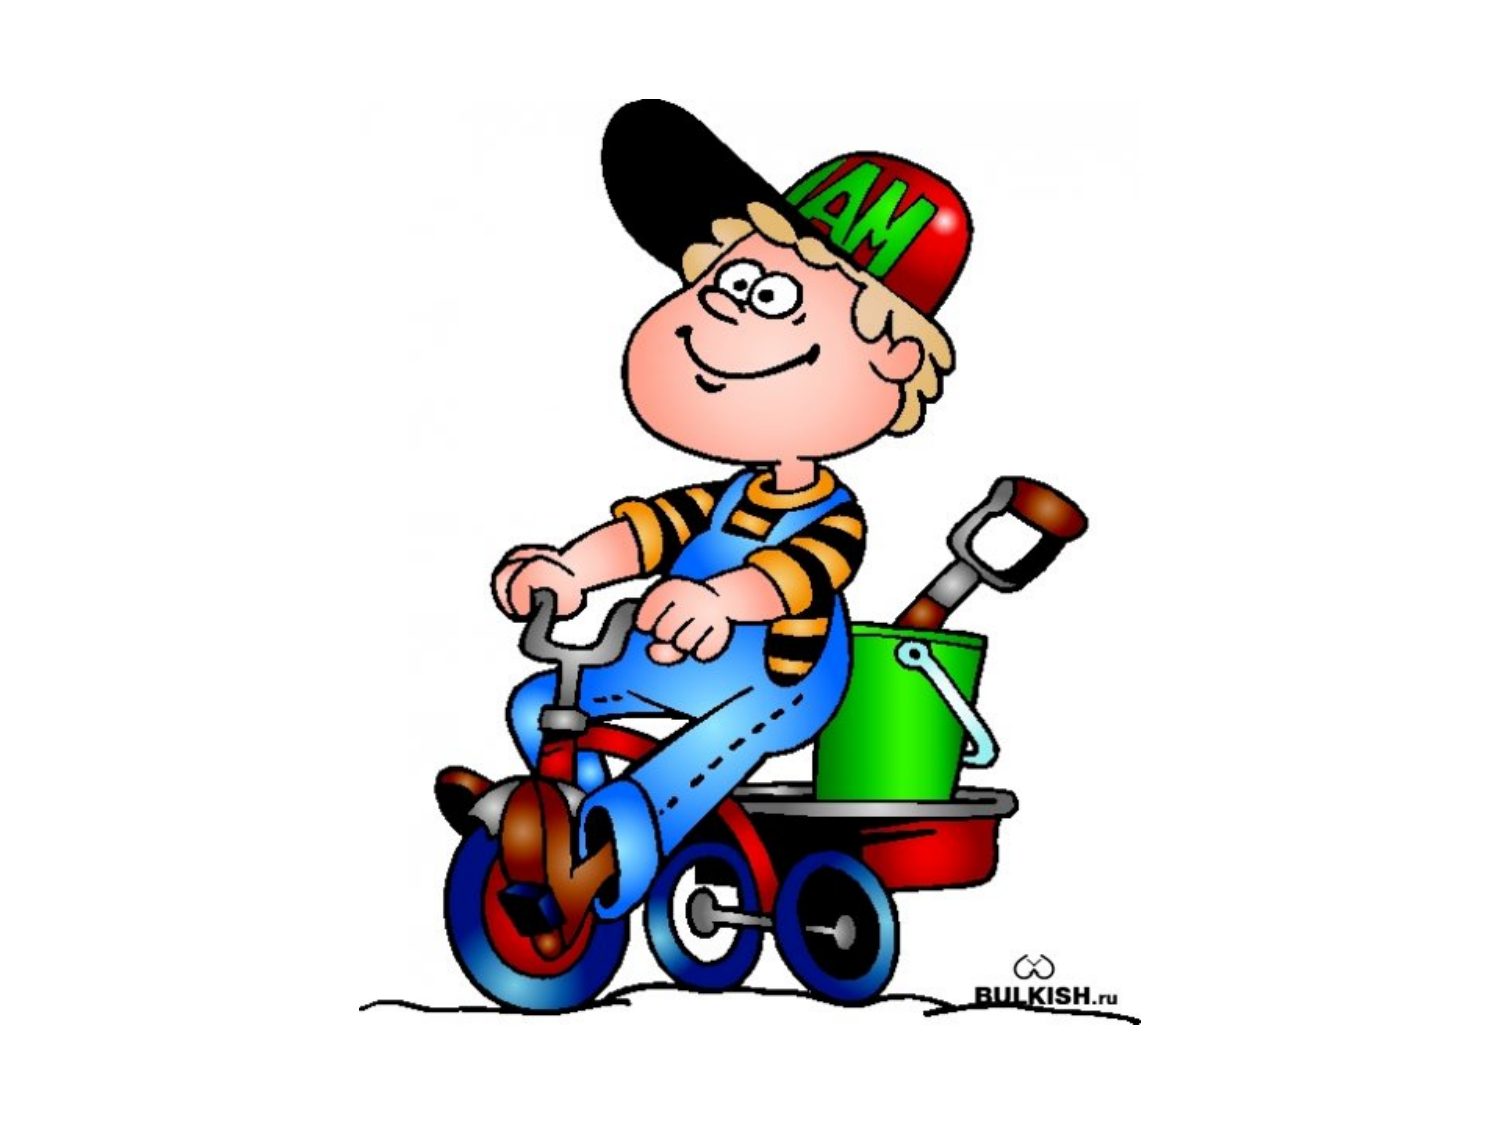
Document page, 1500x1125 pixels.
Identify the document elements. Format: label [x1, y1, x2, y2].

picture [359, 99, 1141, 1026]
